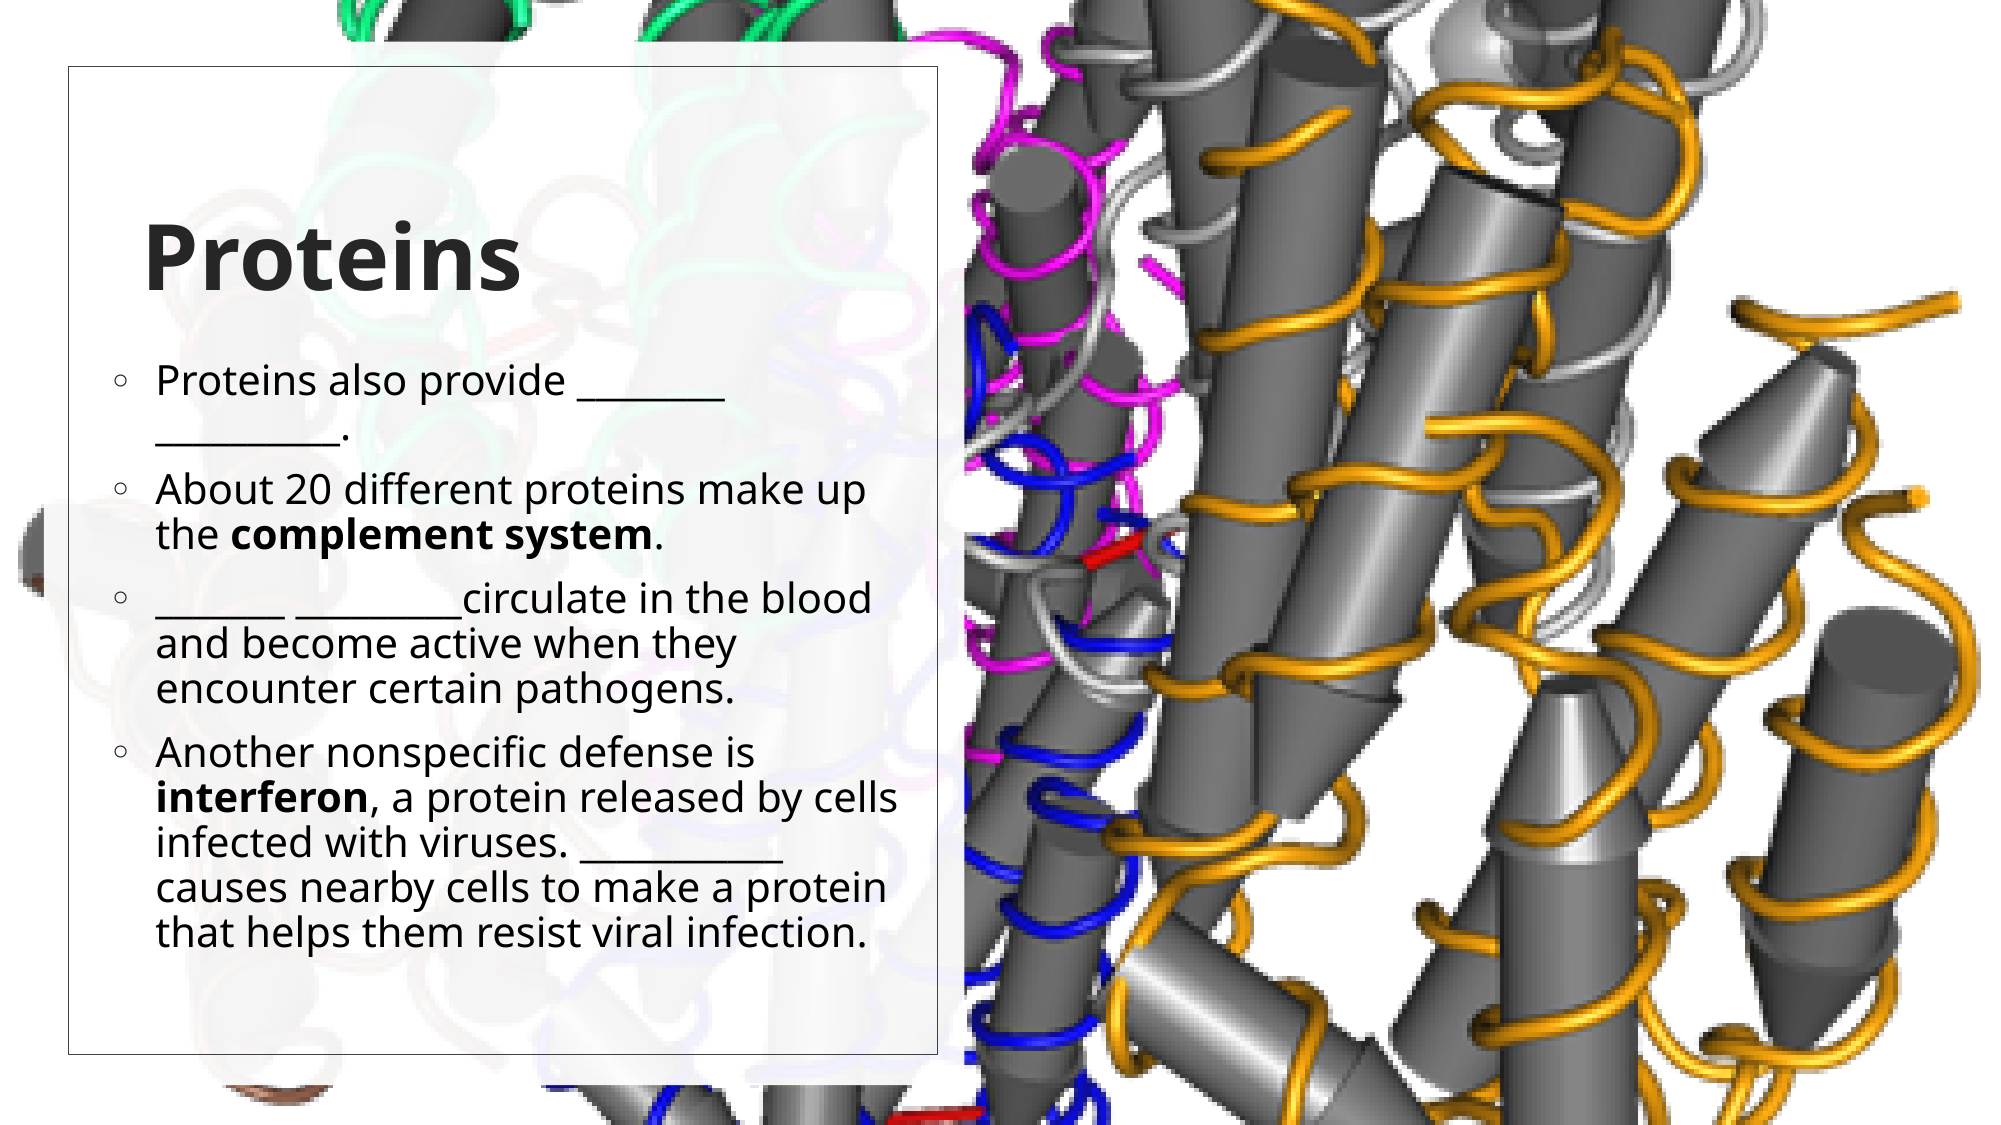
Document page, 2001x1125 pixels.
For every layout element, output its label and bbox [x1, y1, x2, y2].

list [0, 0, 2000, 1125]
